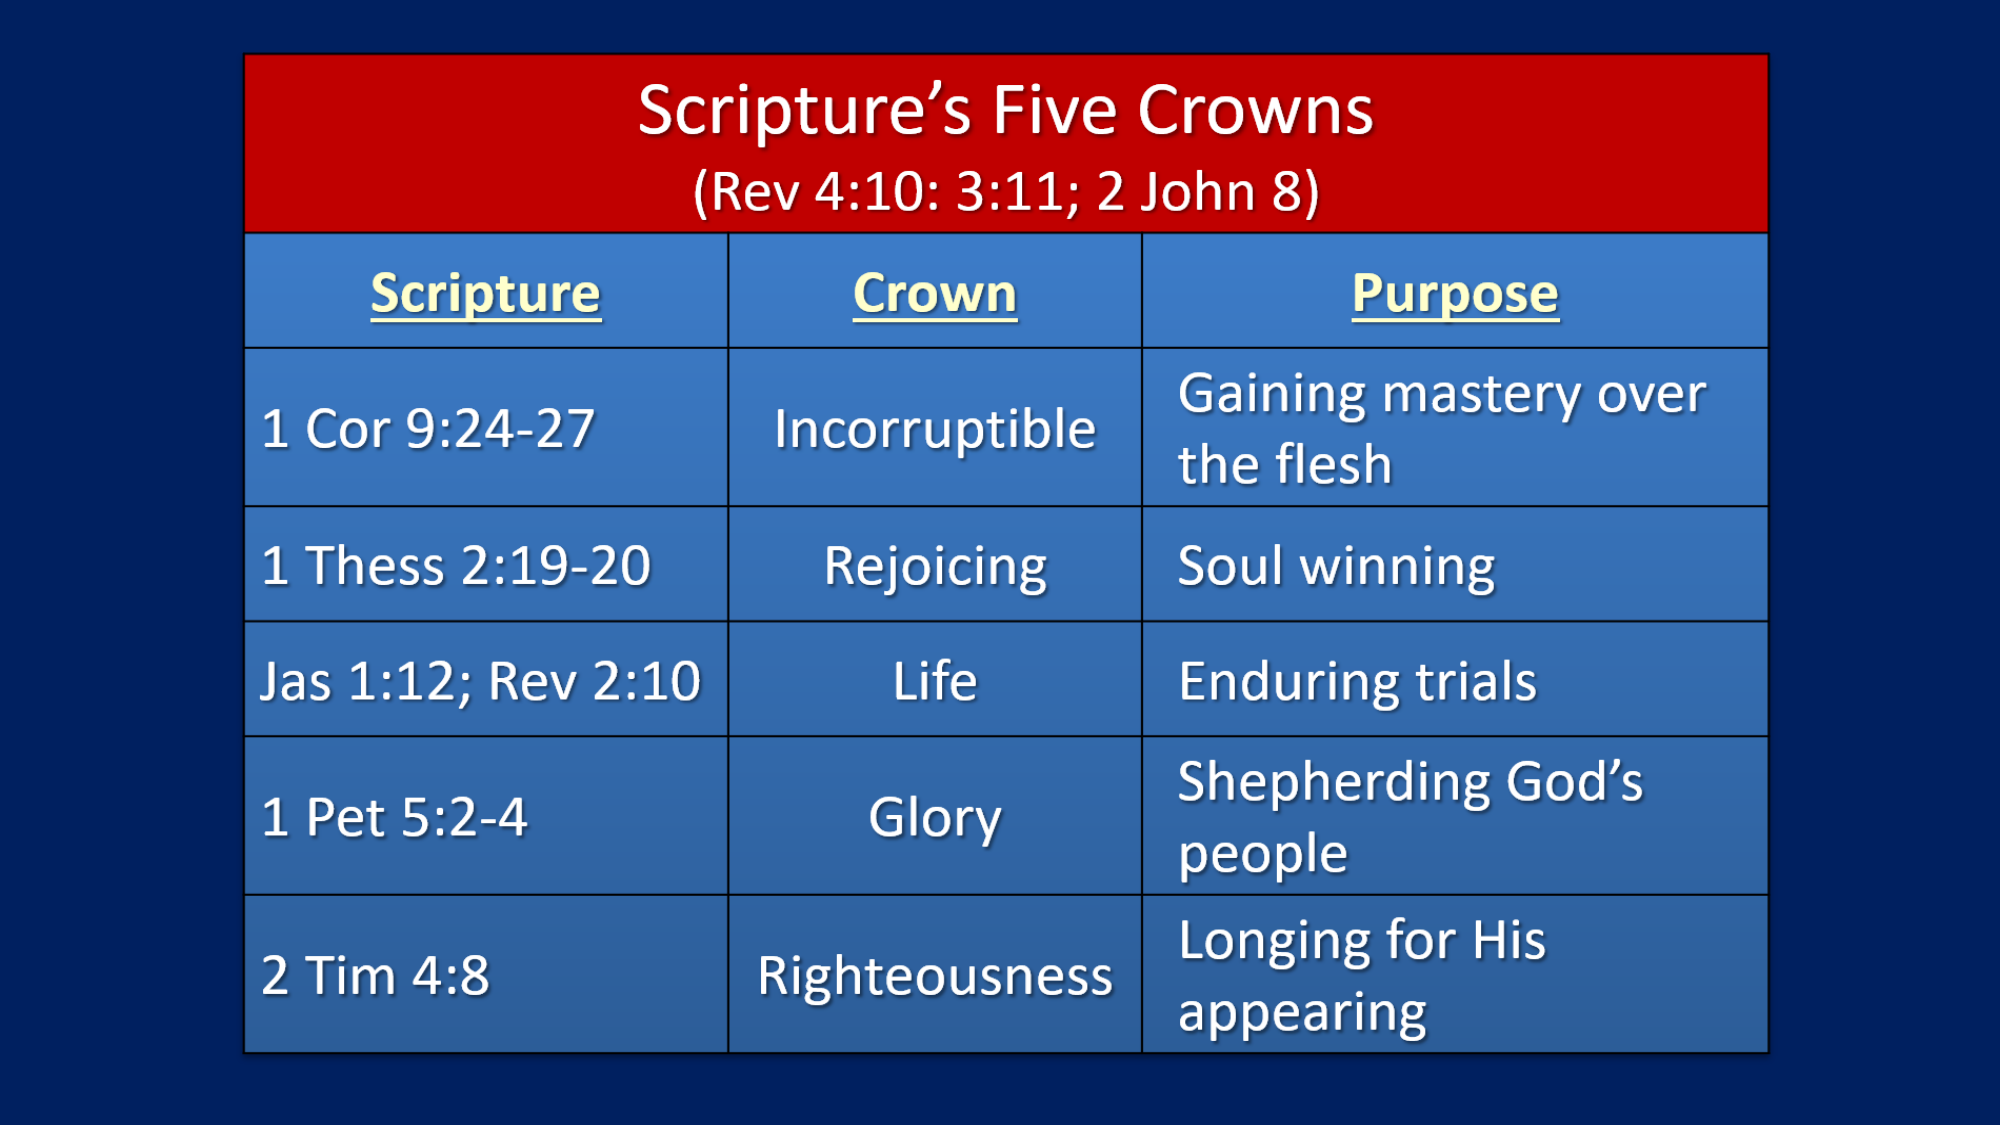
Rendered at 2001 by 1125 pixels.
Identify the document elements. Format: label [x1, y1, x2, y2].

picture [221, 37, 1779, 1088]
